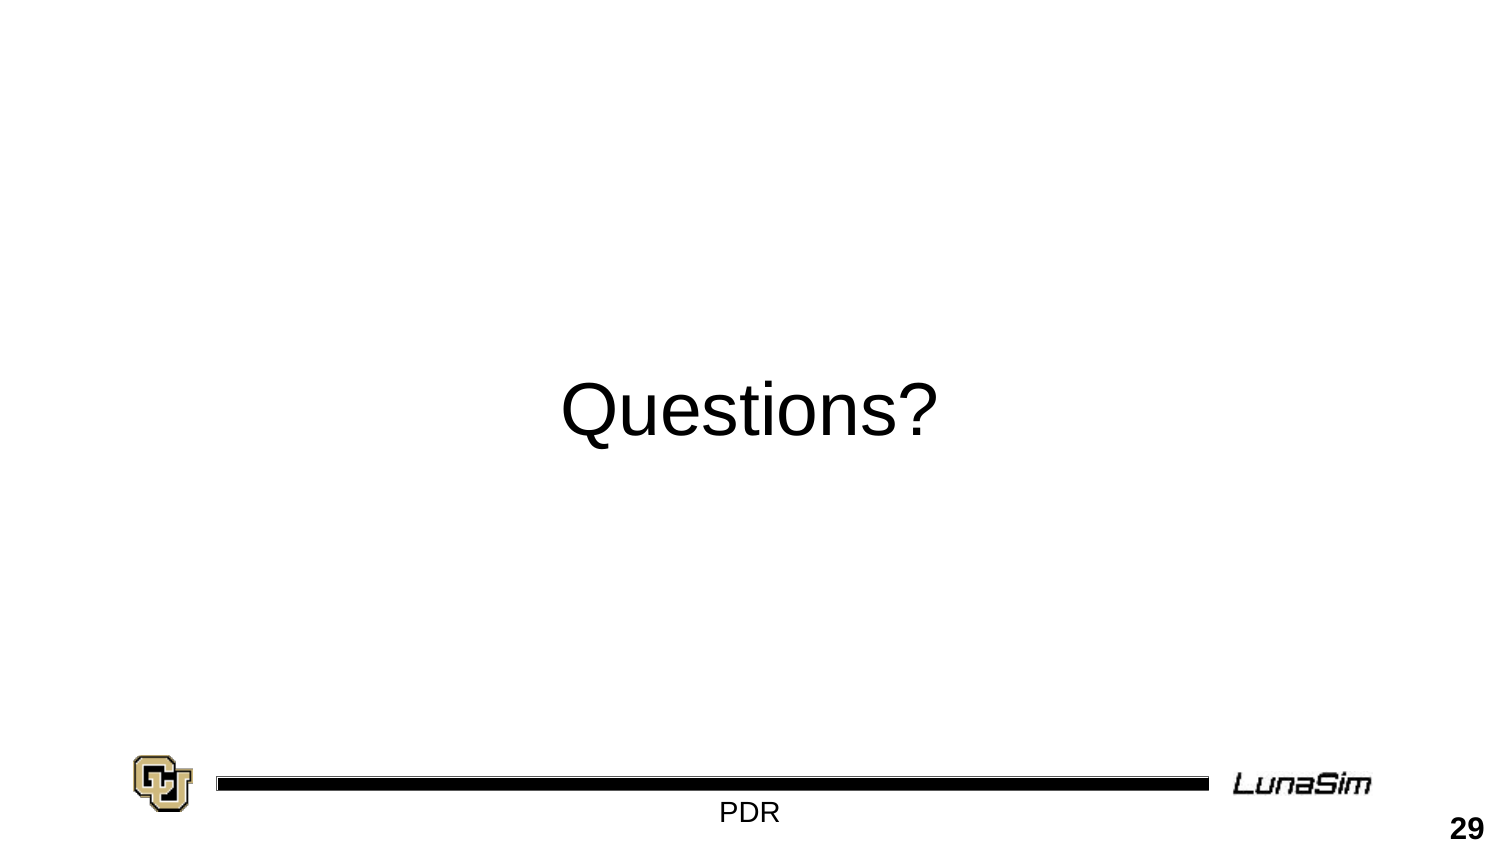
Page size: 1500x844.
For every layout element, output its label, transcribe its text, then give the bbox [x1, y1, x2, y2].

picture [1232, 771, 1373, 796]
slide_number 29 [1396, 794, 1500, 844]
title Questions? [51, 336, 1449, 475]
picture [133, 755, 193, 812]
